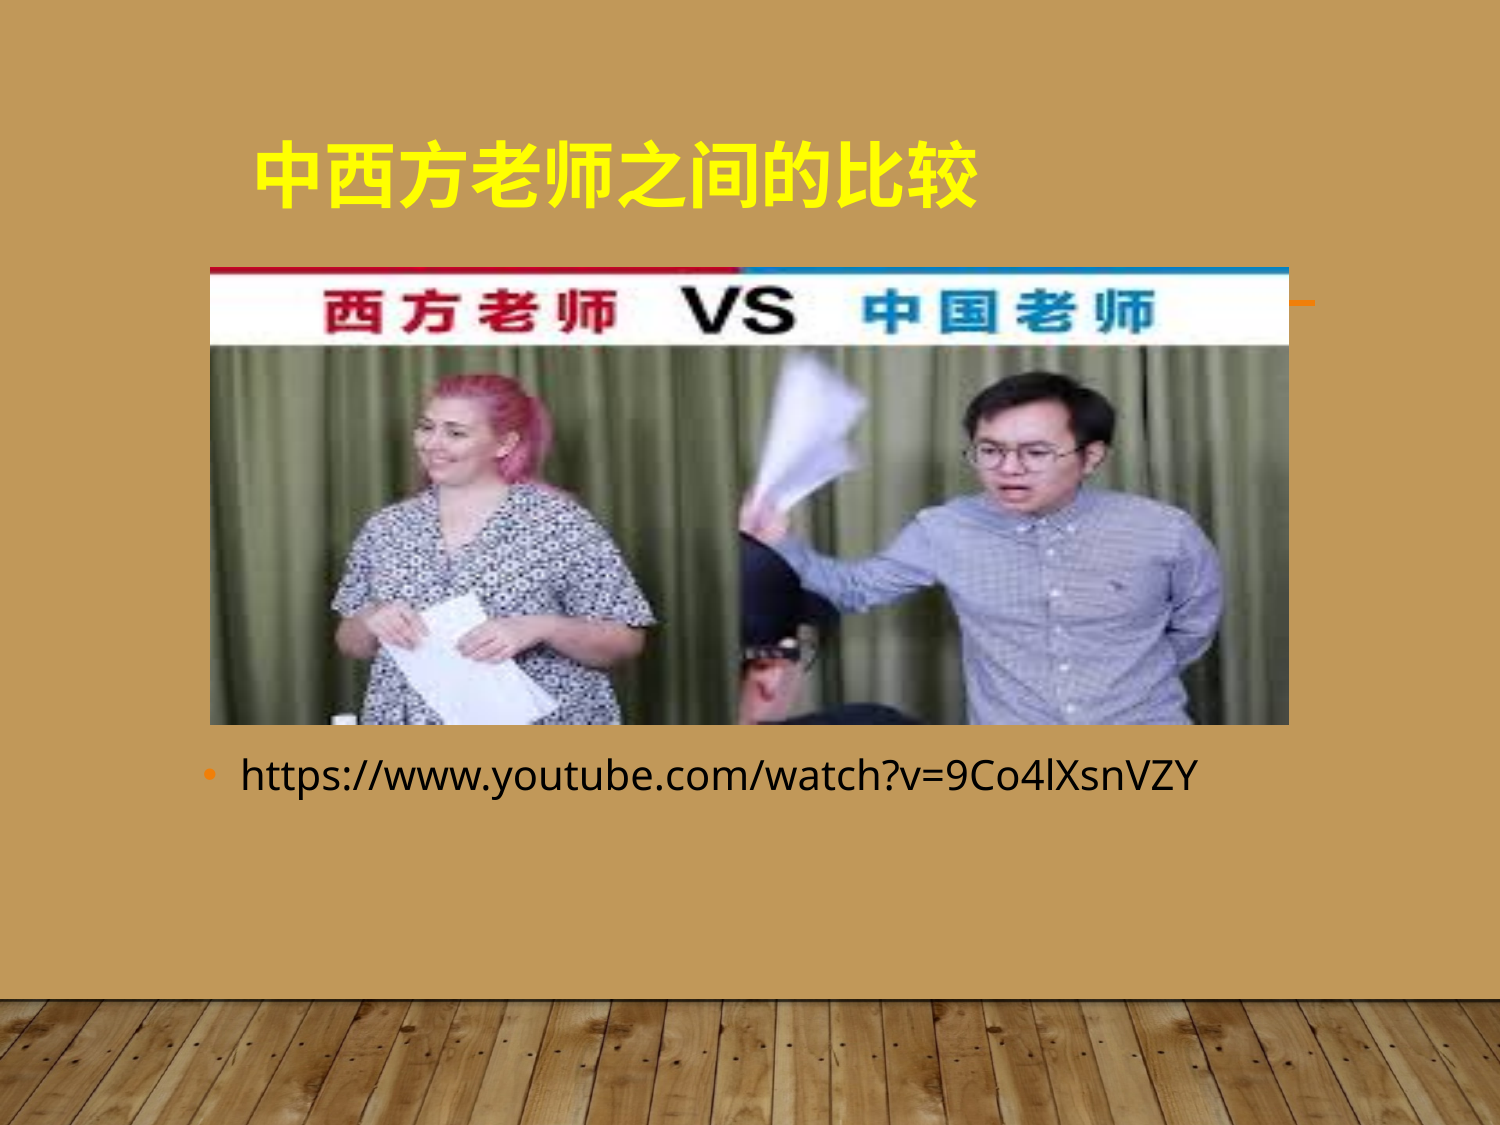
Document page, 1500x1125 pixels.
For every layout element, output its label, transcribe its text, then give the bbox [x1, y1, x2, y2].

title 中西方老师之间的比较 [236, 131, 1315, 305]
picture [0, 999, 1500, 1125]
list https://www.youtube.com/watch?v=9Co4lXsnVZY [187, 337, 1315, 897]
picture [210, 267, 1289, 726]
